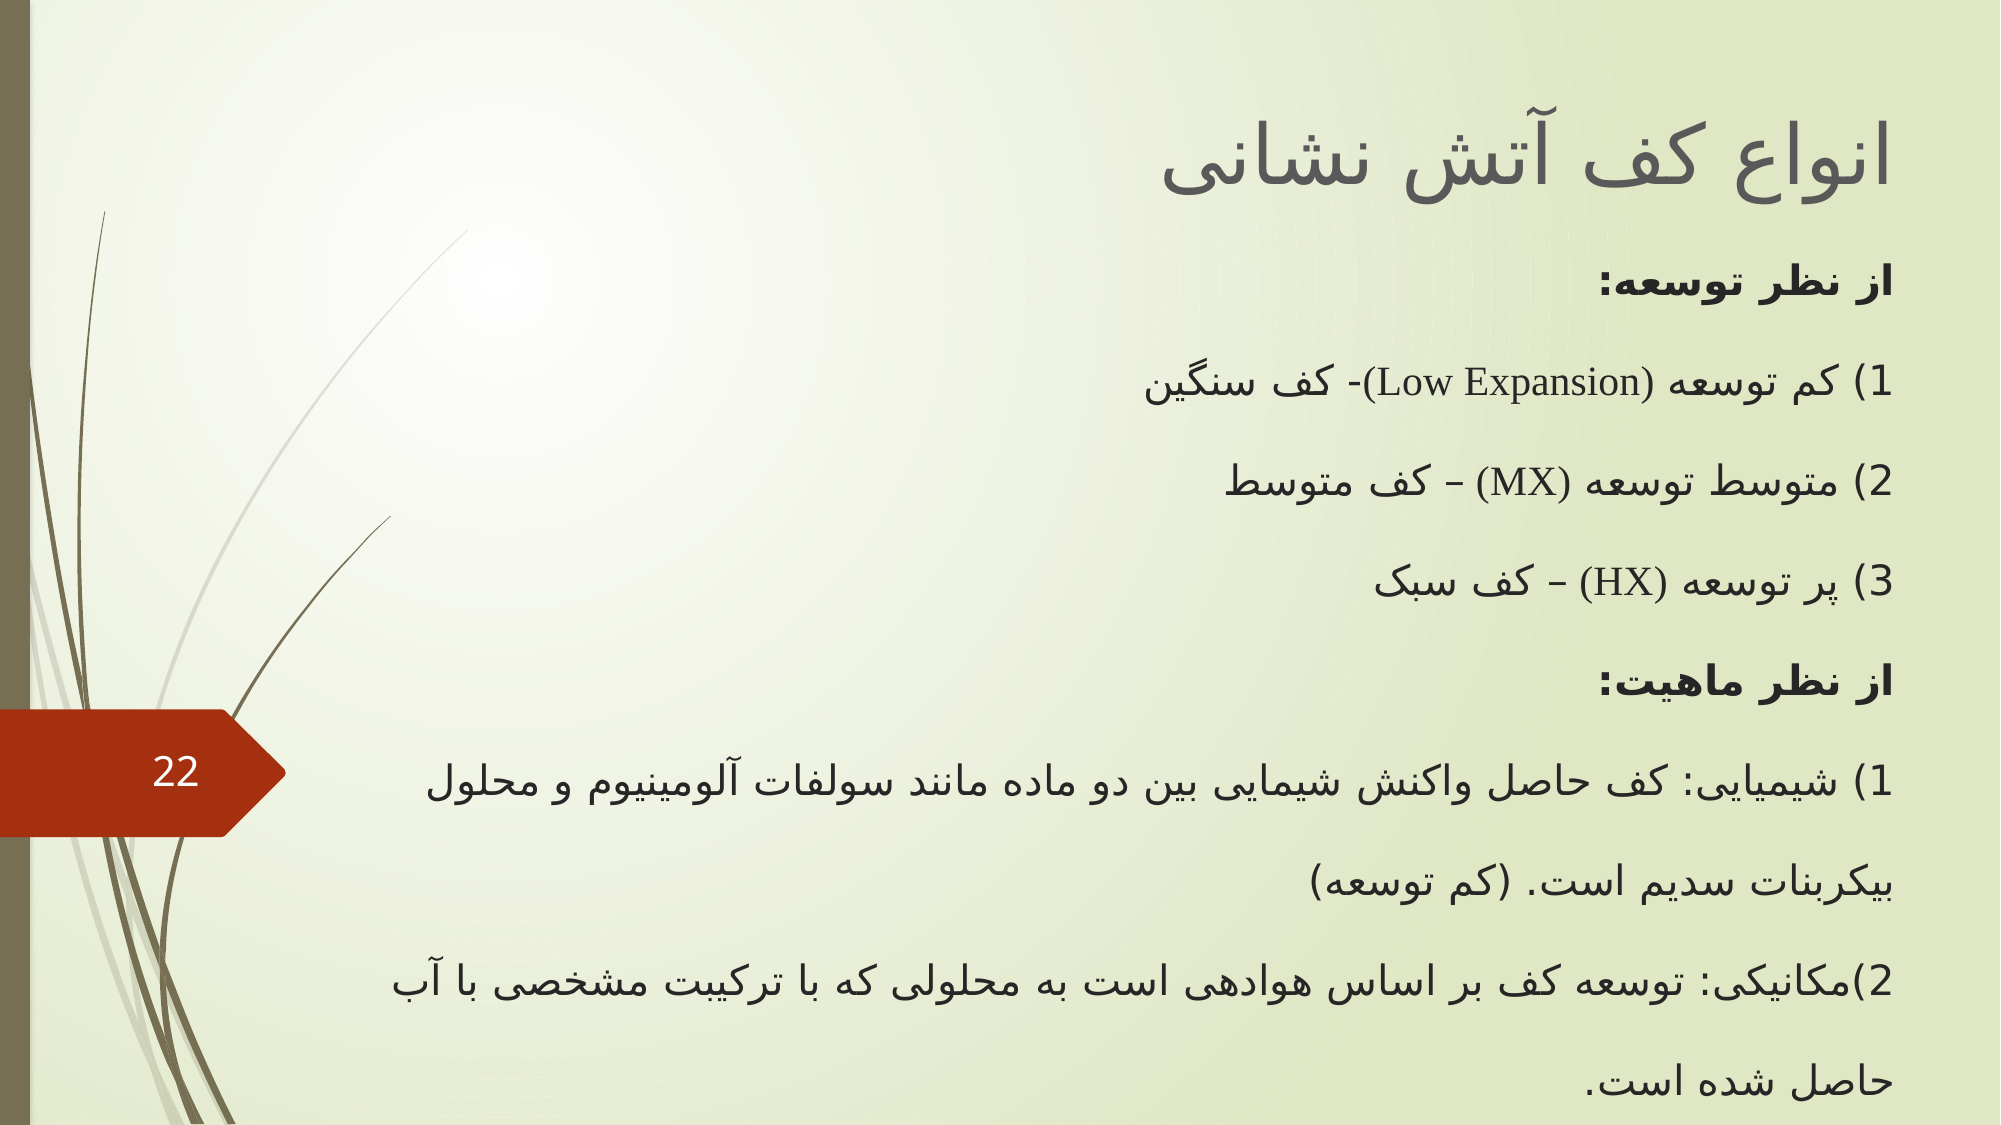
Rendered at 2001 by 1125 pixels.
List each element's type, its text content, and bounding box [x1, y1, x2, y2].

subtitle انواع کف آتش نشانی [448, 75, 1911, 226]
slide_number 22 [87, 743, 216, 803]
title از نظر توسعه: 1) کم توسعه (Low Expansion)- کف سنگین 2) متوسط توسعه (MX) – کف متوسط 3) پر توسعه (HX) – کف سبک از نظر ماهیت: 1) شیمیایی: کف حاصل واکنش شیمایی بین دو ماده مانند سولفات آلومینیوم و محلول بیکربنات سدیم است. (کم توسعه) 2)مکانیکی: توسعه کف بر اساس هوادهی است به محلولی که با ترکیبت مشخصی با آب حاصل شده است. [271, 196, 1911, 1043]
